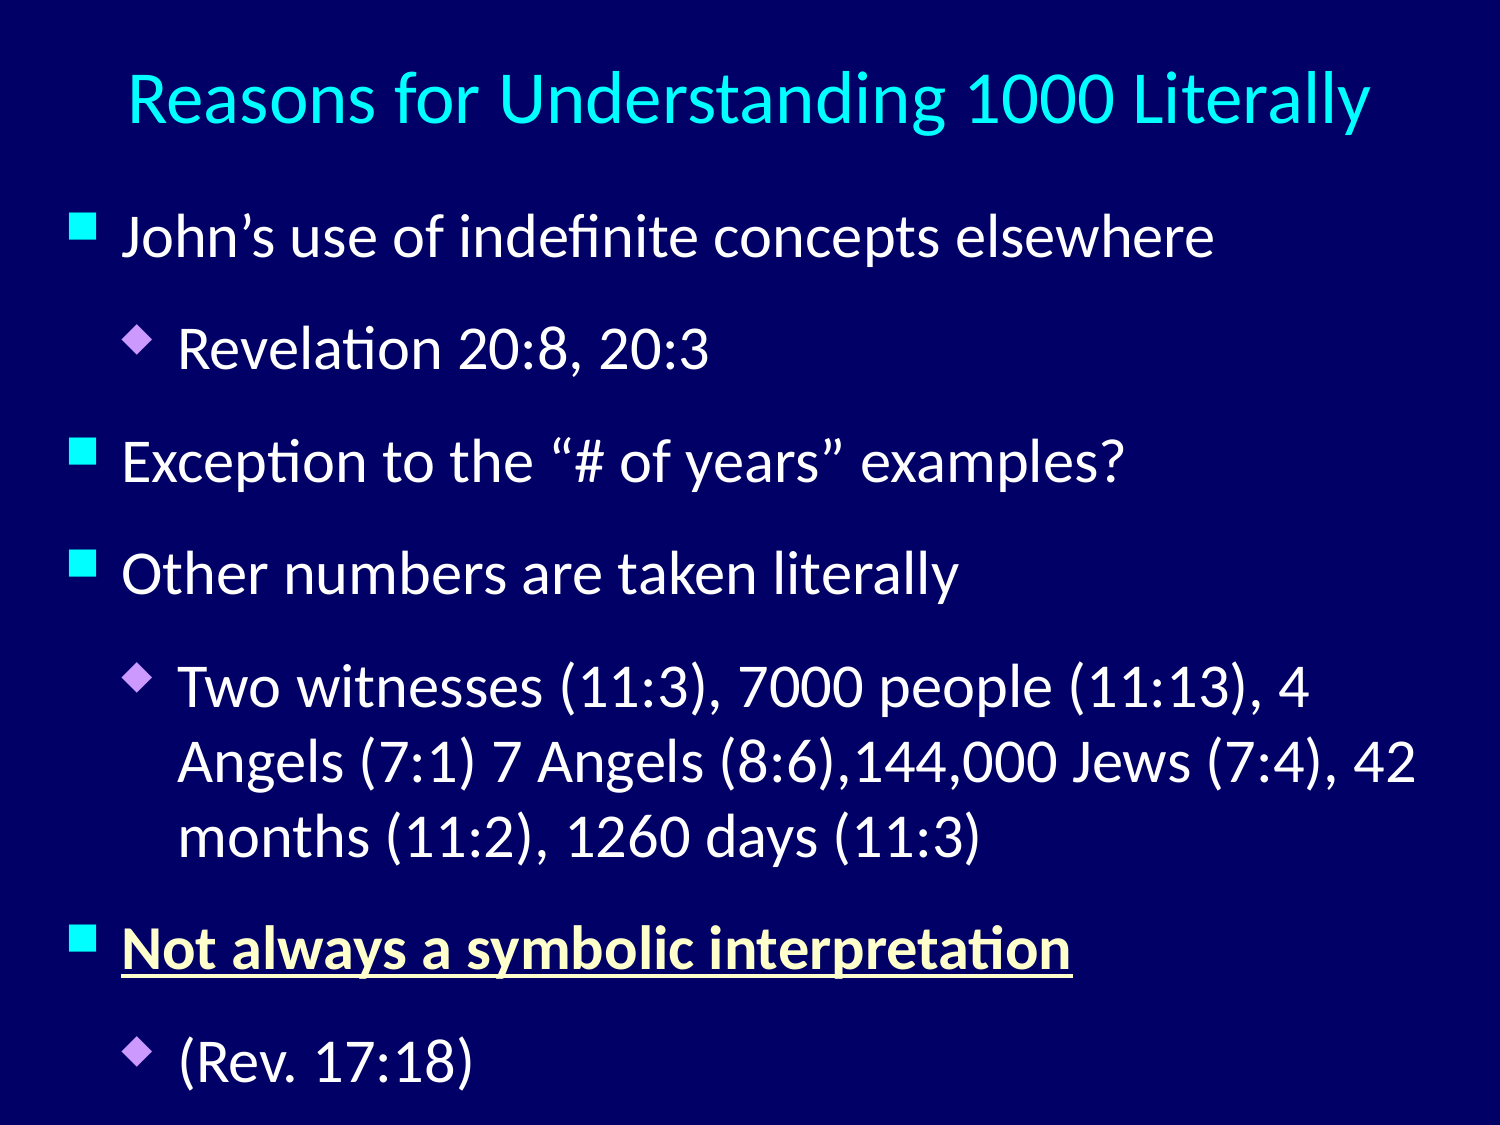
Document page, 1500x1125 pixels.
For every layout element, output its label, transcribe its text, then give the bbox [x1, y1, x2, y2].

title Reasons for Understanding 1000 Literally [93, 37, 1407, 151]
list John’s use of indefinite concepts elsewhere Revelation 20:8, 20:3 Exception to the “# of years” examples? Other numbers are taken literally Two witnesses (11:3), 7000 people (11:13), 4 Angels (7:1) 7 Angels (8:6),144,000 Jews (7:4), 42 months (11:2), 1260 days (11:3) Not always a symbolic interpretation (Rev. 17:18) [49, 187, 1451, 1001]
